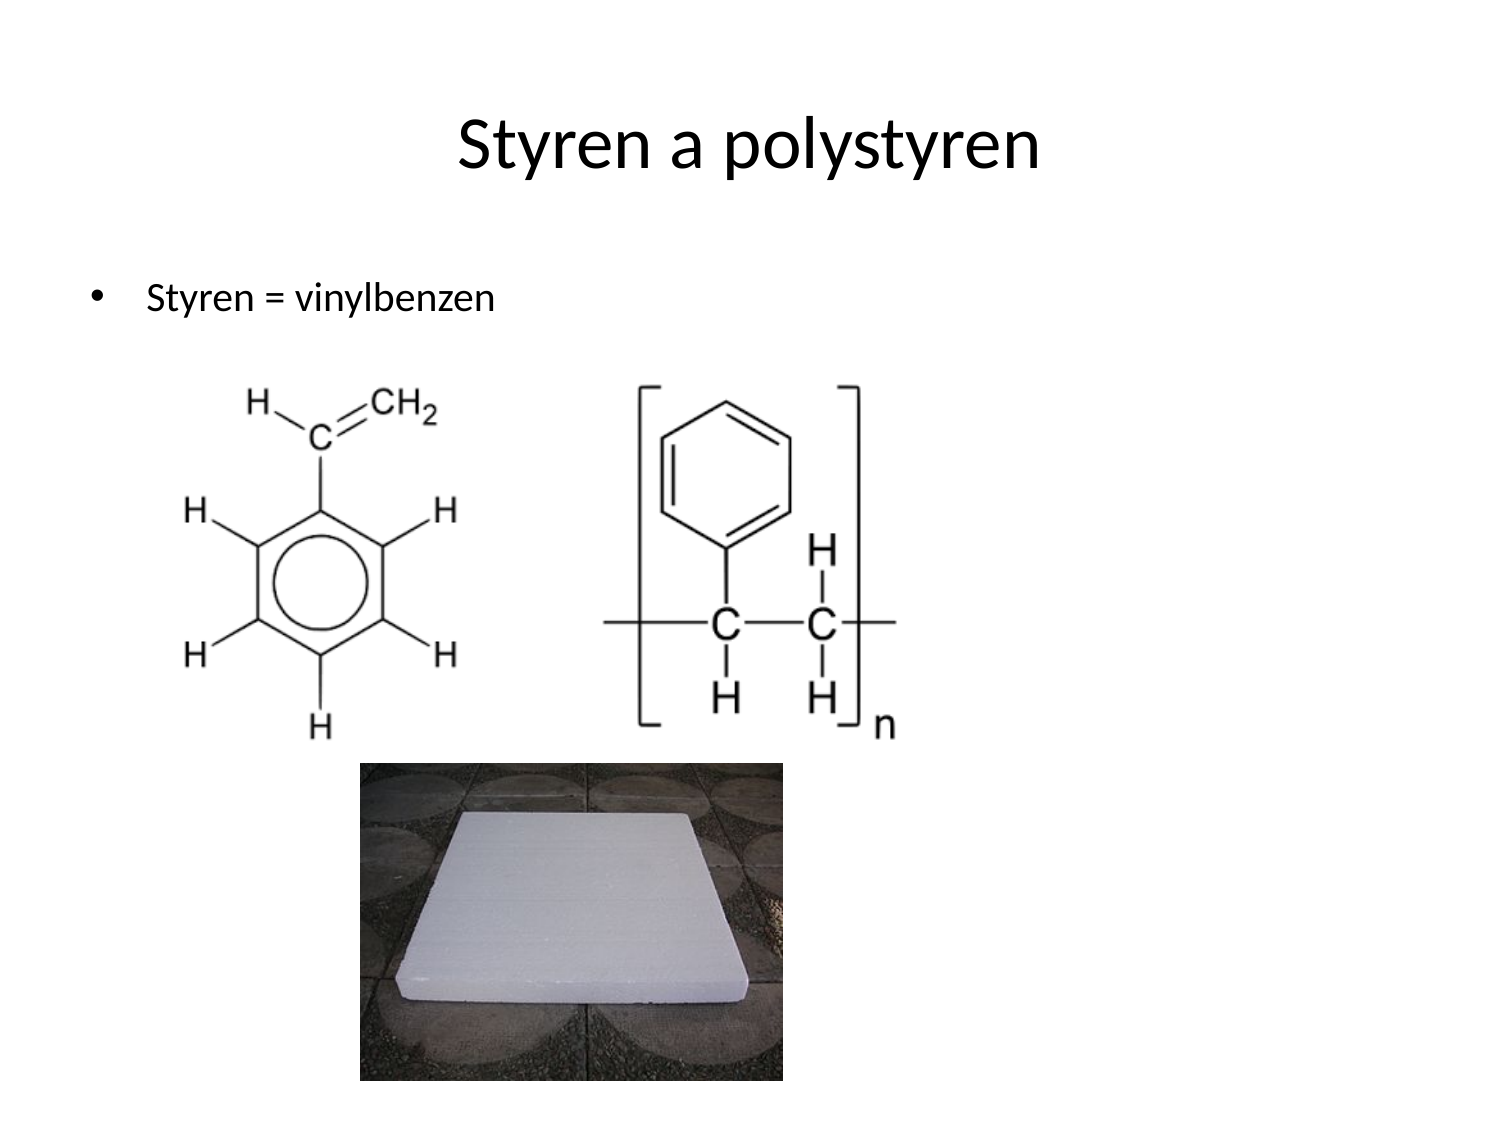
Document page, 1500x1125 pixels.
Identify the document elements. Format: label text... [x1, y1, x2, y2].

title Styren a polystyren [75, 45, 1425, 233]
picture [589, 370, 911, 755]
picture [182, 385, 459, 742]
list Styren = vinylbenzen [75, 262, 1425, 1005]
picture [359, 763, 783, 1081]
